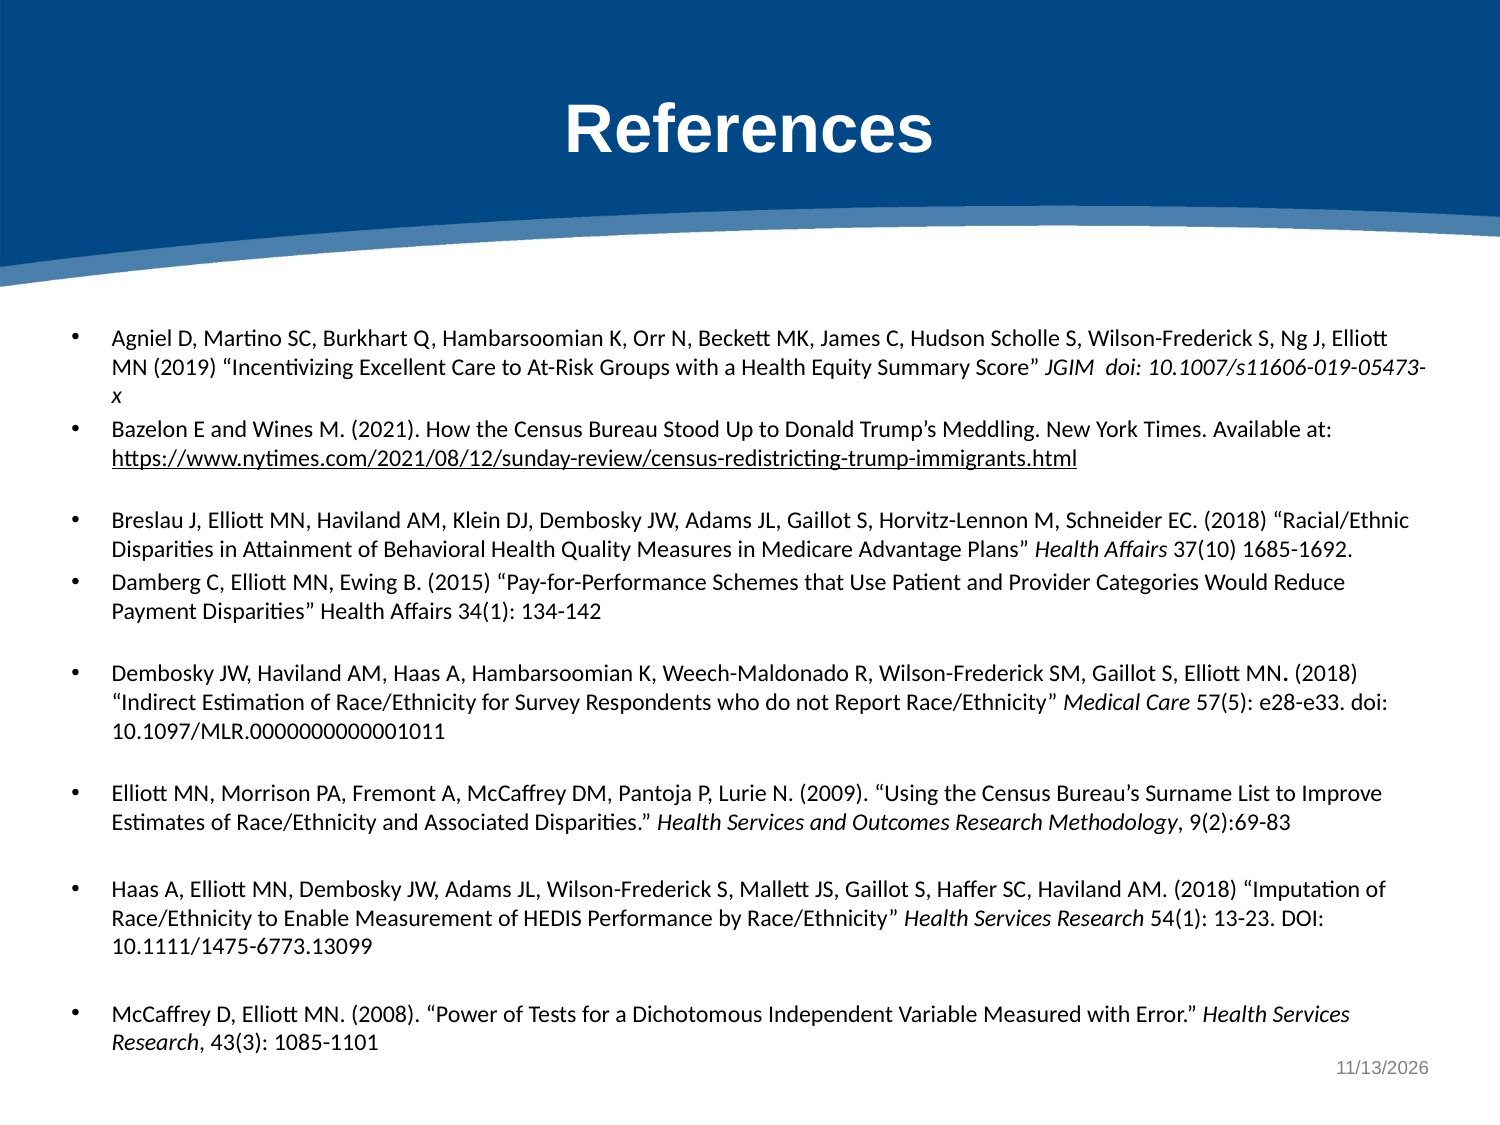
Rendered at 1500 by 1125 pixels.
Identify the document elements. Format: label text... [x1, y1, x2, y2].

picture [0, 0, 1500, 320]
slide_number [1256, 1037, 1444, 1098]
title References [56, 12, 1444, 238]
list Agniel D, Martino SC, Burkhart Q, Hambarsoomian K, Orr N, Beckett MK, James C, Hudson Scholle S, Wilson-Frederick S, Ng J, Elliott MN (2019) “Incentivizing Excellent Care to At-Risk Groups with a Health Equity Summary Score” JGIM doi: 10.1007/s11606-019-05473-x Bazelon E and Wines M. (2021). How the Census Bureau Stood Up to Donald Trump’s Meddling. New York Times. Available at: https://www.nytimes.com/2021/08/12/sunday-review/census-redistricting-trump-immigrants.html Breslau J, Elliott MN, Haviland AM, Klein DJ, Dembosky JW, Adams JL, Gaillot S, Horvitz-Lennon M, Schneider EC. (2018) “Racial/Ethnic Disparities in Attainment of Behavioral Health Quality Measures in Medicare Advantage Plans” Health Affairs 37(10) 1685-1692. Damberg C, Elliott MN, Ewing B. (2015) “Pay-for-Performance Schemes that Use Patient and Provider Categories Would Reduce Payment Disparities” Health Affairs 34(1): 134-142 Dembosky JW, Haviland AM, Haas A, Hambarsoomian K, Weech-Maldonado R, Wilson-Frederick SM, Gaillot S, Elliott MN. (2018) “Indirect Estimation of Race/Ethnicity for Survey Respondents who do not Report Race/Ethnicity” Medical Care 57(5): e28-e33. doi: 10.1097/MLR.0000000000001011 Elliott MN, Morrison PA, Fremont A, McCaffrey DM, Pantoja P, Lurie N. (2009). “Using the Census Bureau’s Surname List to Improve Estimates of Race/Ethnicity and Associated Disparities.” Health Services and Outcomes Research Methodology, 9(2):69-83 Haas A, Elliott MN, Dembosky JW, Adams JL, Wilson-Frederick S, Mallett JS, Gaillot S, Haffer SC, Haviland AM. (2018) “Imputation of Race/Ethnicity to Enable Measurement of HEDIS Performance by Race/Ethnicity” Health Services Research 54(1): 13-23. DOI: 10.1111/1475-6773.13099 McCaffrey D, Elliott MN. (2008). “Power of Tests for a Dichotomous Independent Variable Measured with Error.” Health Services Research, 43(3): 1085-1101 [56, 314, 1444, 1089]
slide_number [56, 1037, 226, 1098]
